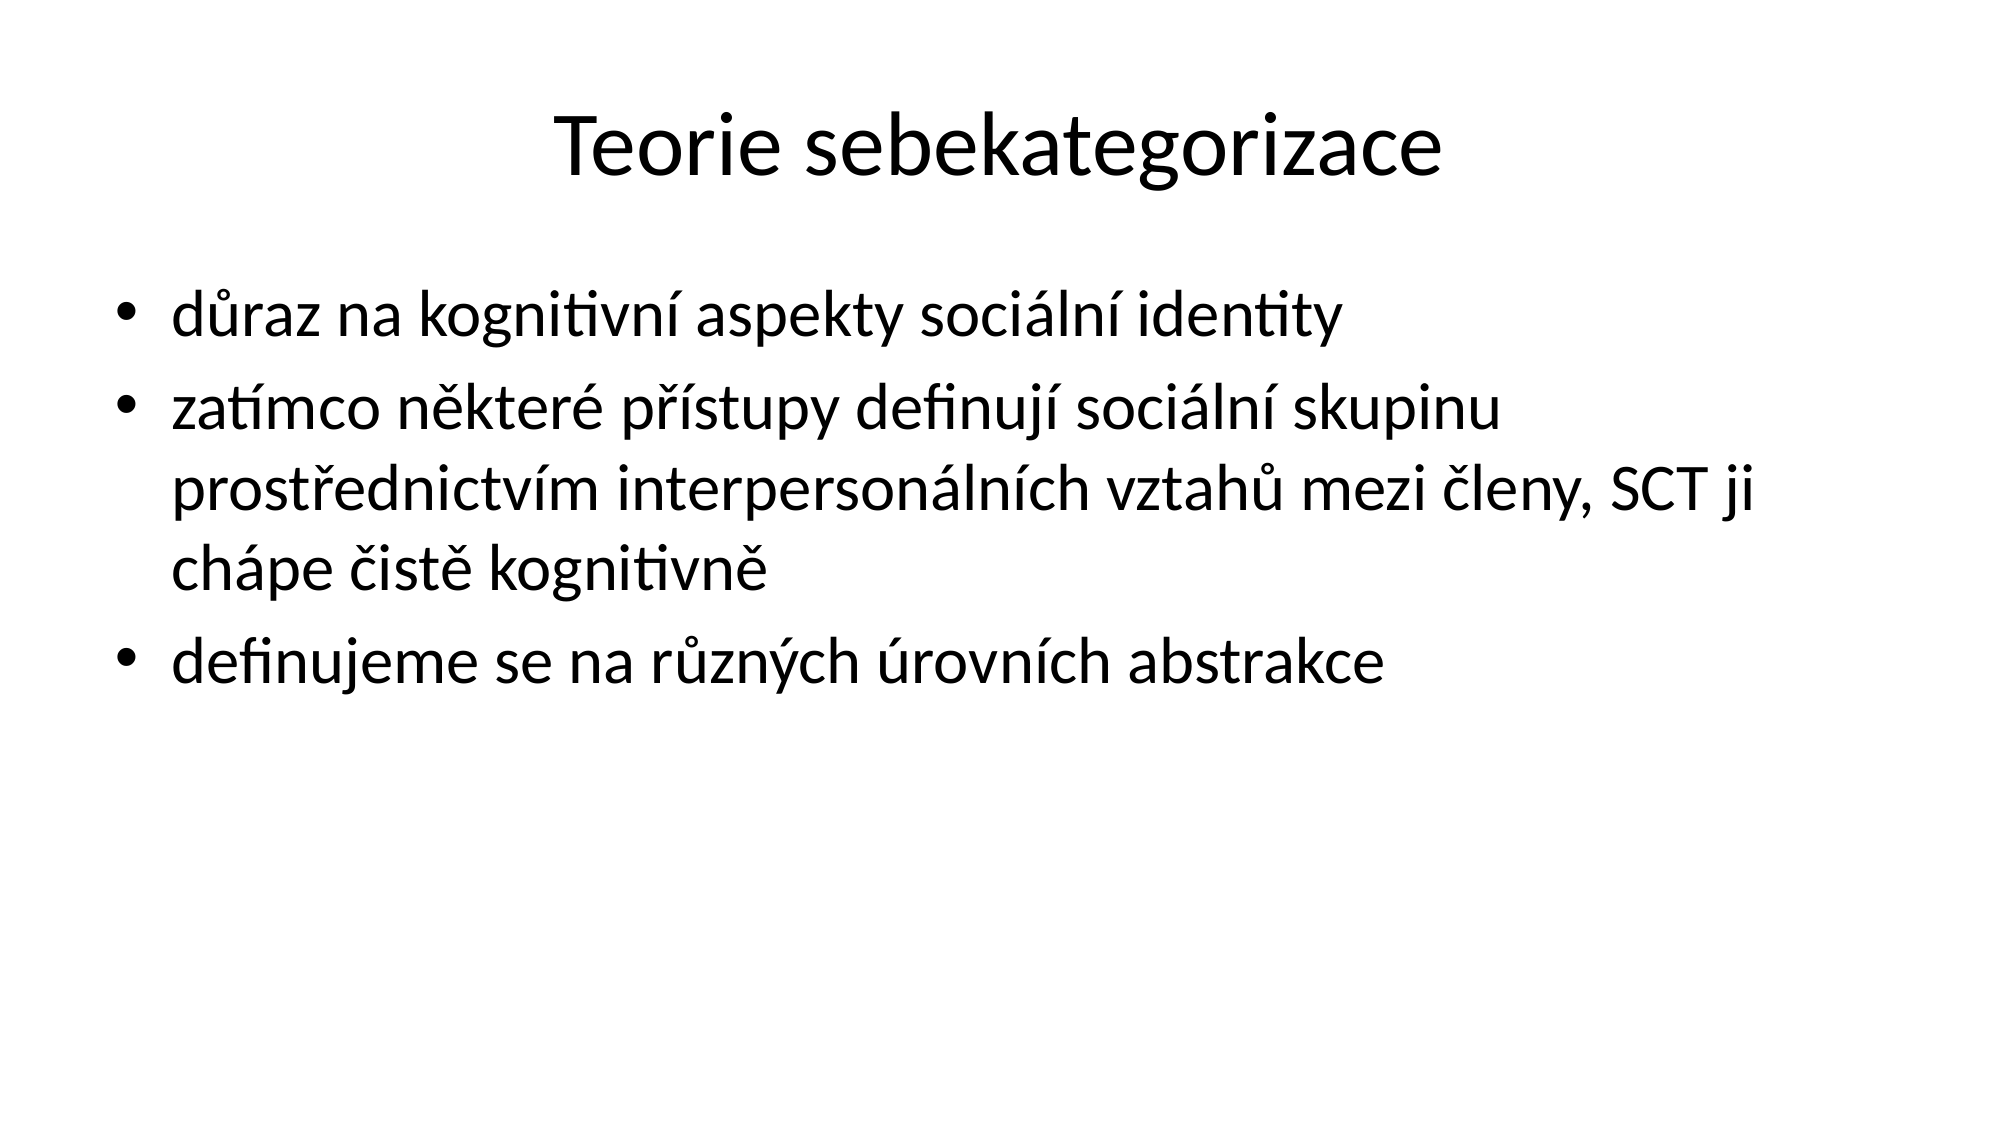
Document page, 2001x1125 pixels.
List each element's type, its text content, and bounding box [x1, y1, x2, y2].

title Teorie sebekategorizace [99, 45, 1900, 233]
list důraz na kognitivní aspekty sociální identity zatímco některé přístupy definují sociální skupinu prostřednictvím interpersonálních vztahů mezi členy, SCT ji chápe čistě kognitivně definujeme se na různých úrovních abstrakce [99, 262, 1900, 1005]
